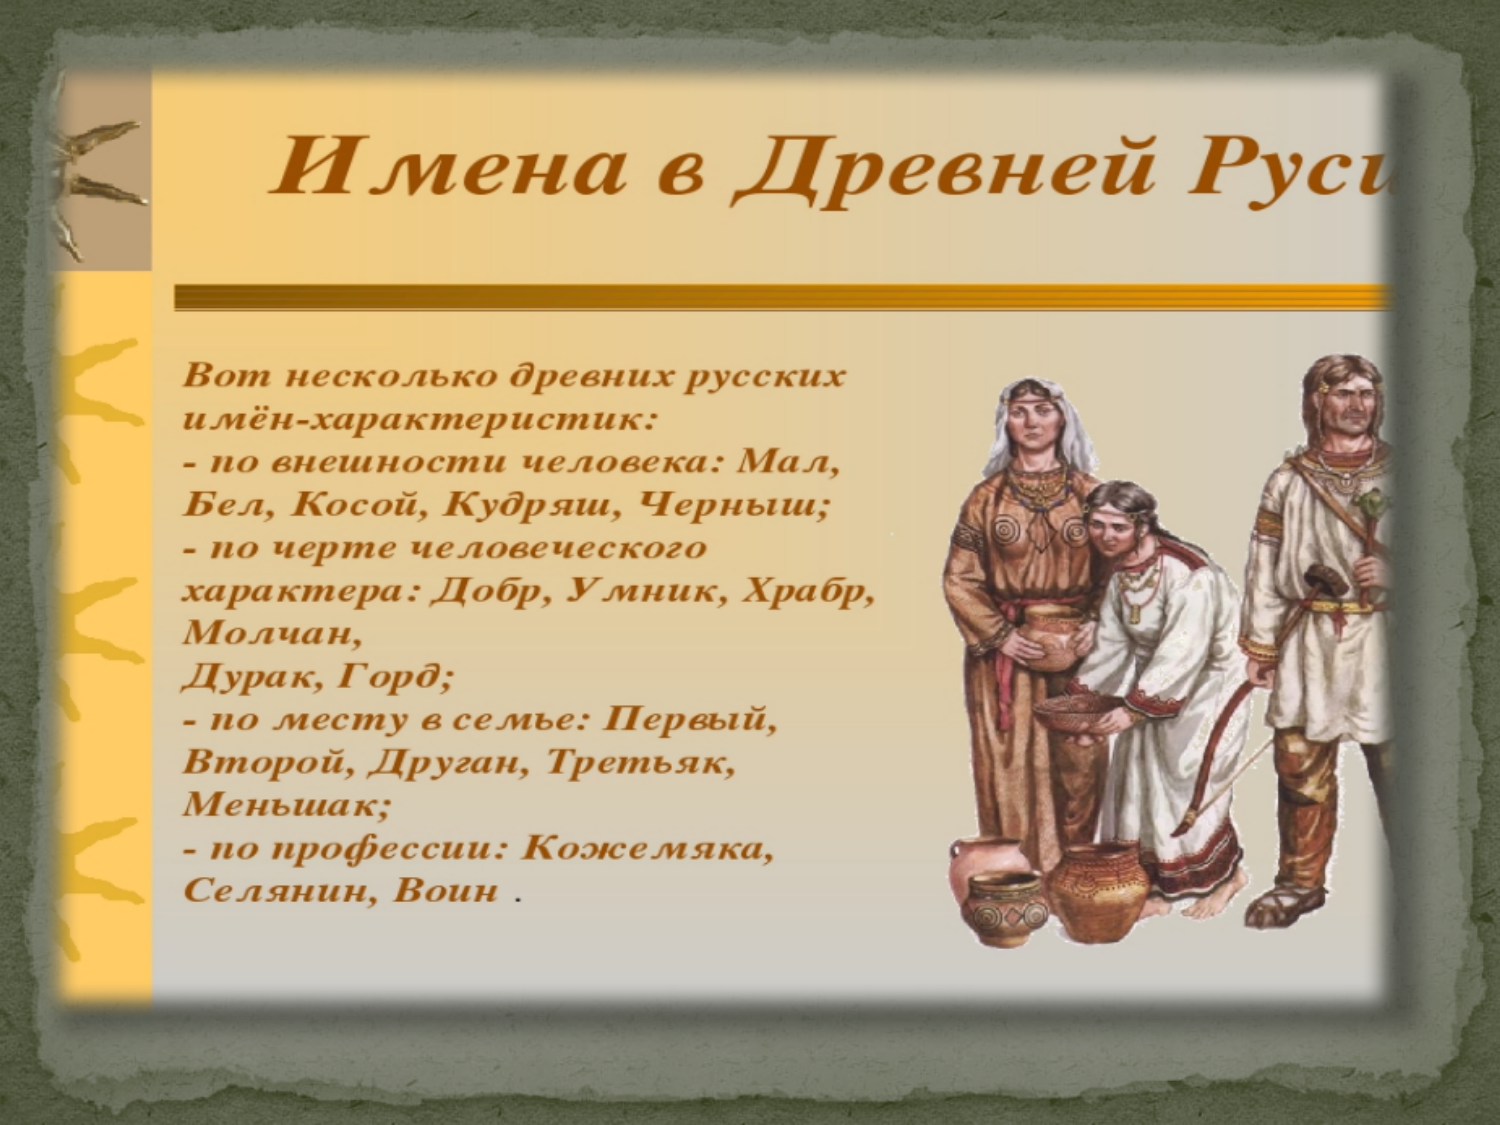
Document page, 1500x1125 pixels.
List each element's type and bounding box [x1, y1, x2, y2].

picture [43, 56, 1400, 1021]
